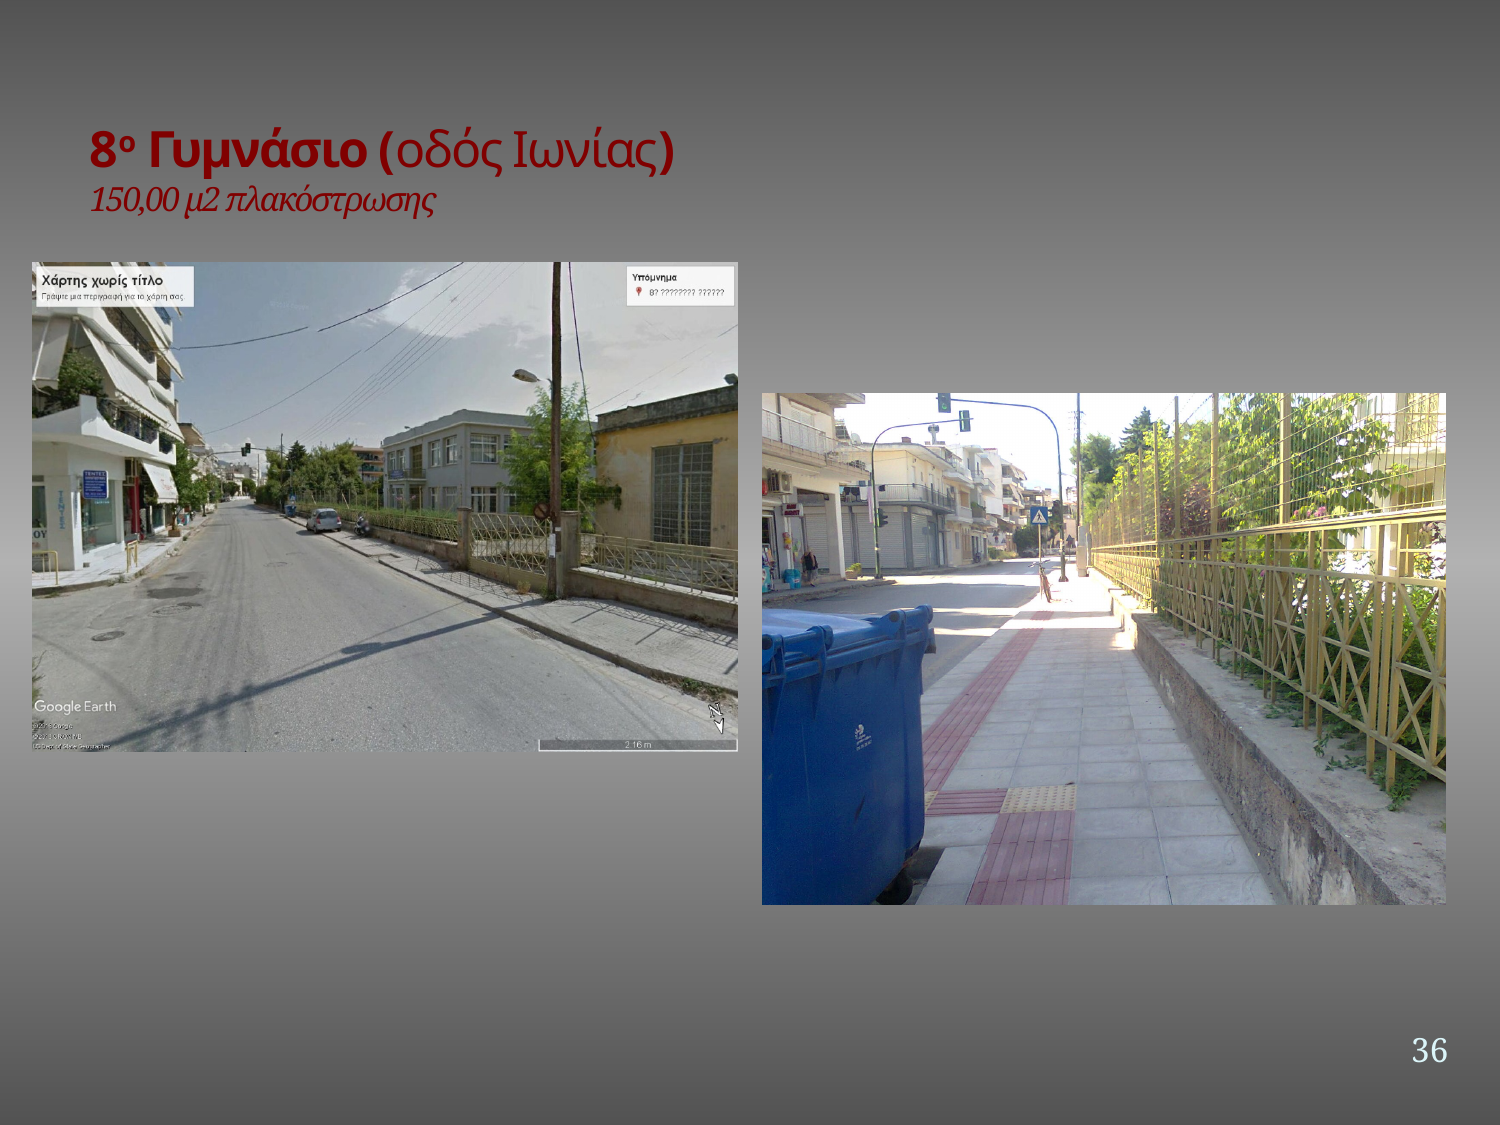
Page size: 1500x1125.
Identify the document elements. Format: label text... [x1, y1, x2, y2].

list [765, 396, 1445, 903]
title 8ο Γυμνάσιο (οδός Ιωνίας) 150,00 μ2 πλακόστρωσης [74, 24, 1425, 225]
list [35, 265, 737, 751]
slide_number 36 [1379, 1014, 1480, 1089]
